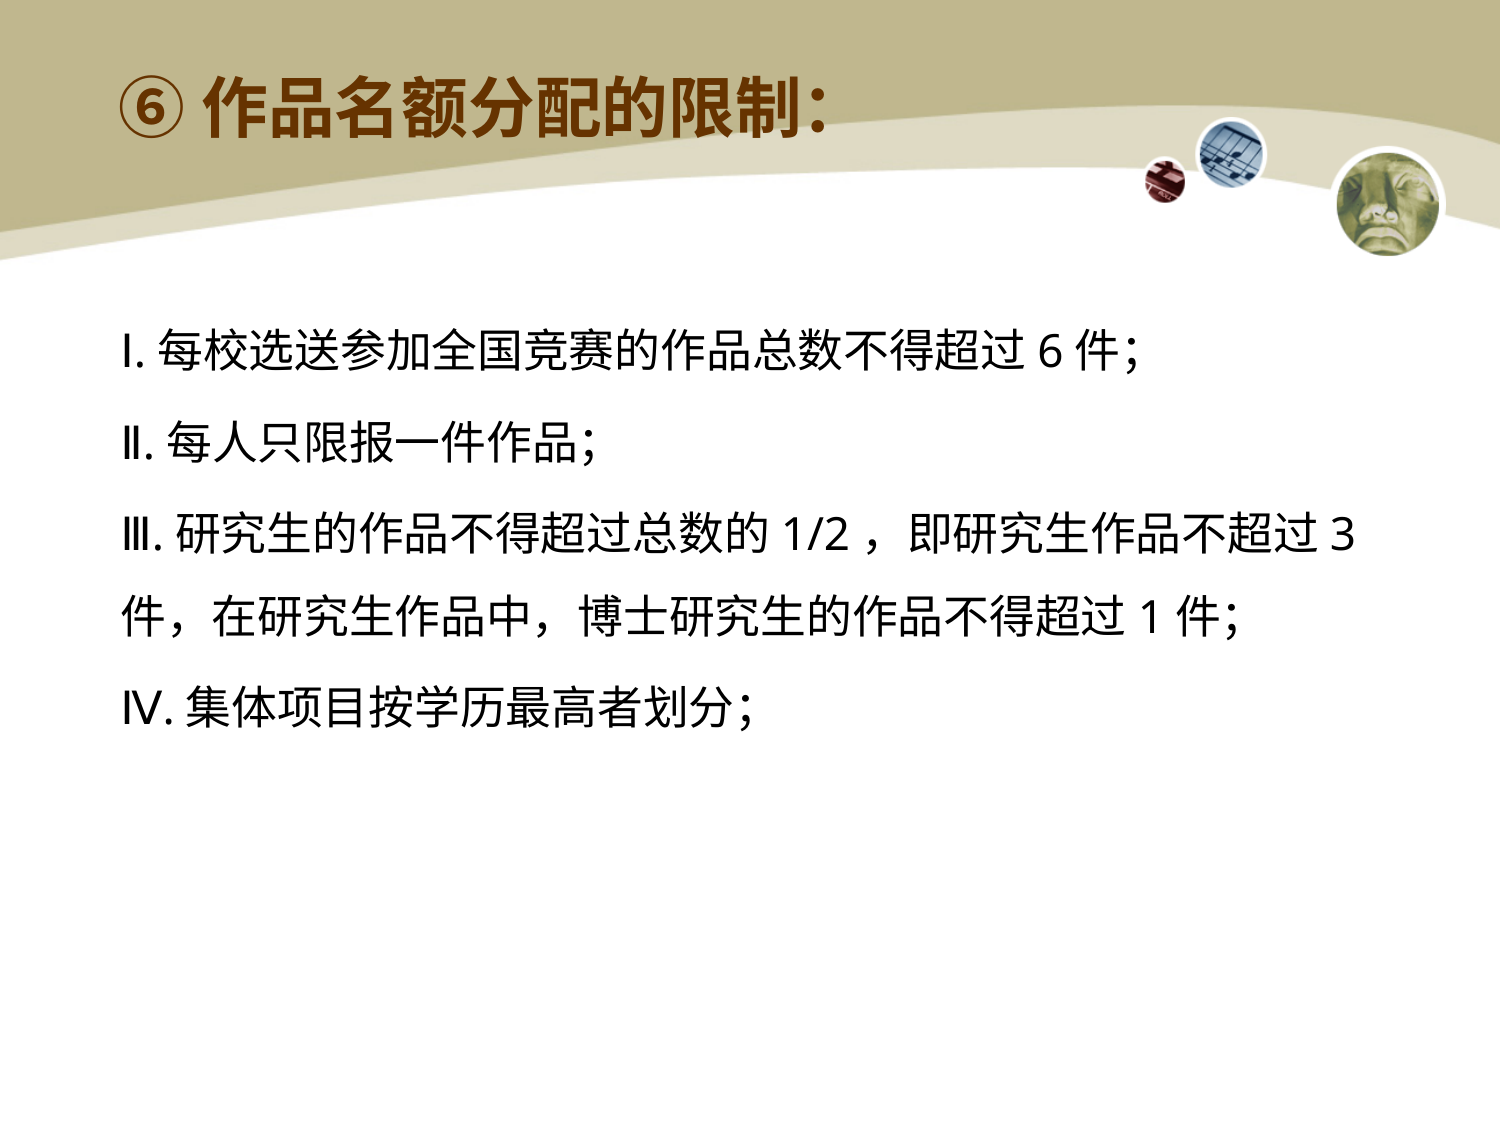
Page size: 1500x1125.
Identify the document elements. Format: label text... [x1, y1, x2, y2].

picture [0, 0, 1500, 1125]
title ⑥作品名额分配的限制： [103, 12, 1380, 201]
list Ⅰ.每校选送参加全国竞赛的作品总数不得超过6件； Ⅱ.每人只限报一件作品； Ⅲ.研究生的作品不得超过总数的1/2，即研究生作品不超过3件，在研究生作品中，博士研究生的作品不得超过1件； Ⅳ.集体项目按学历最高者划分； [105, 222, 1381, 998]
